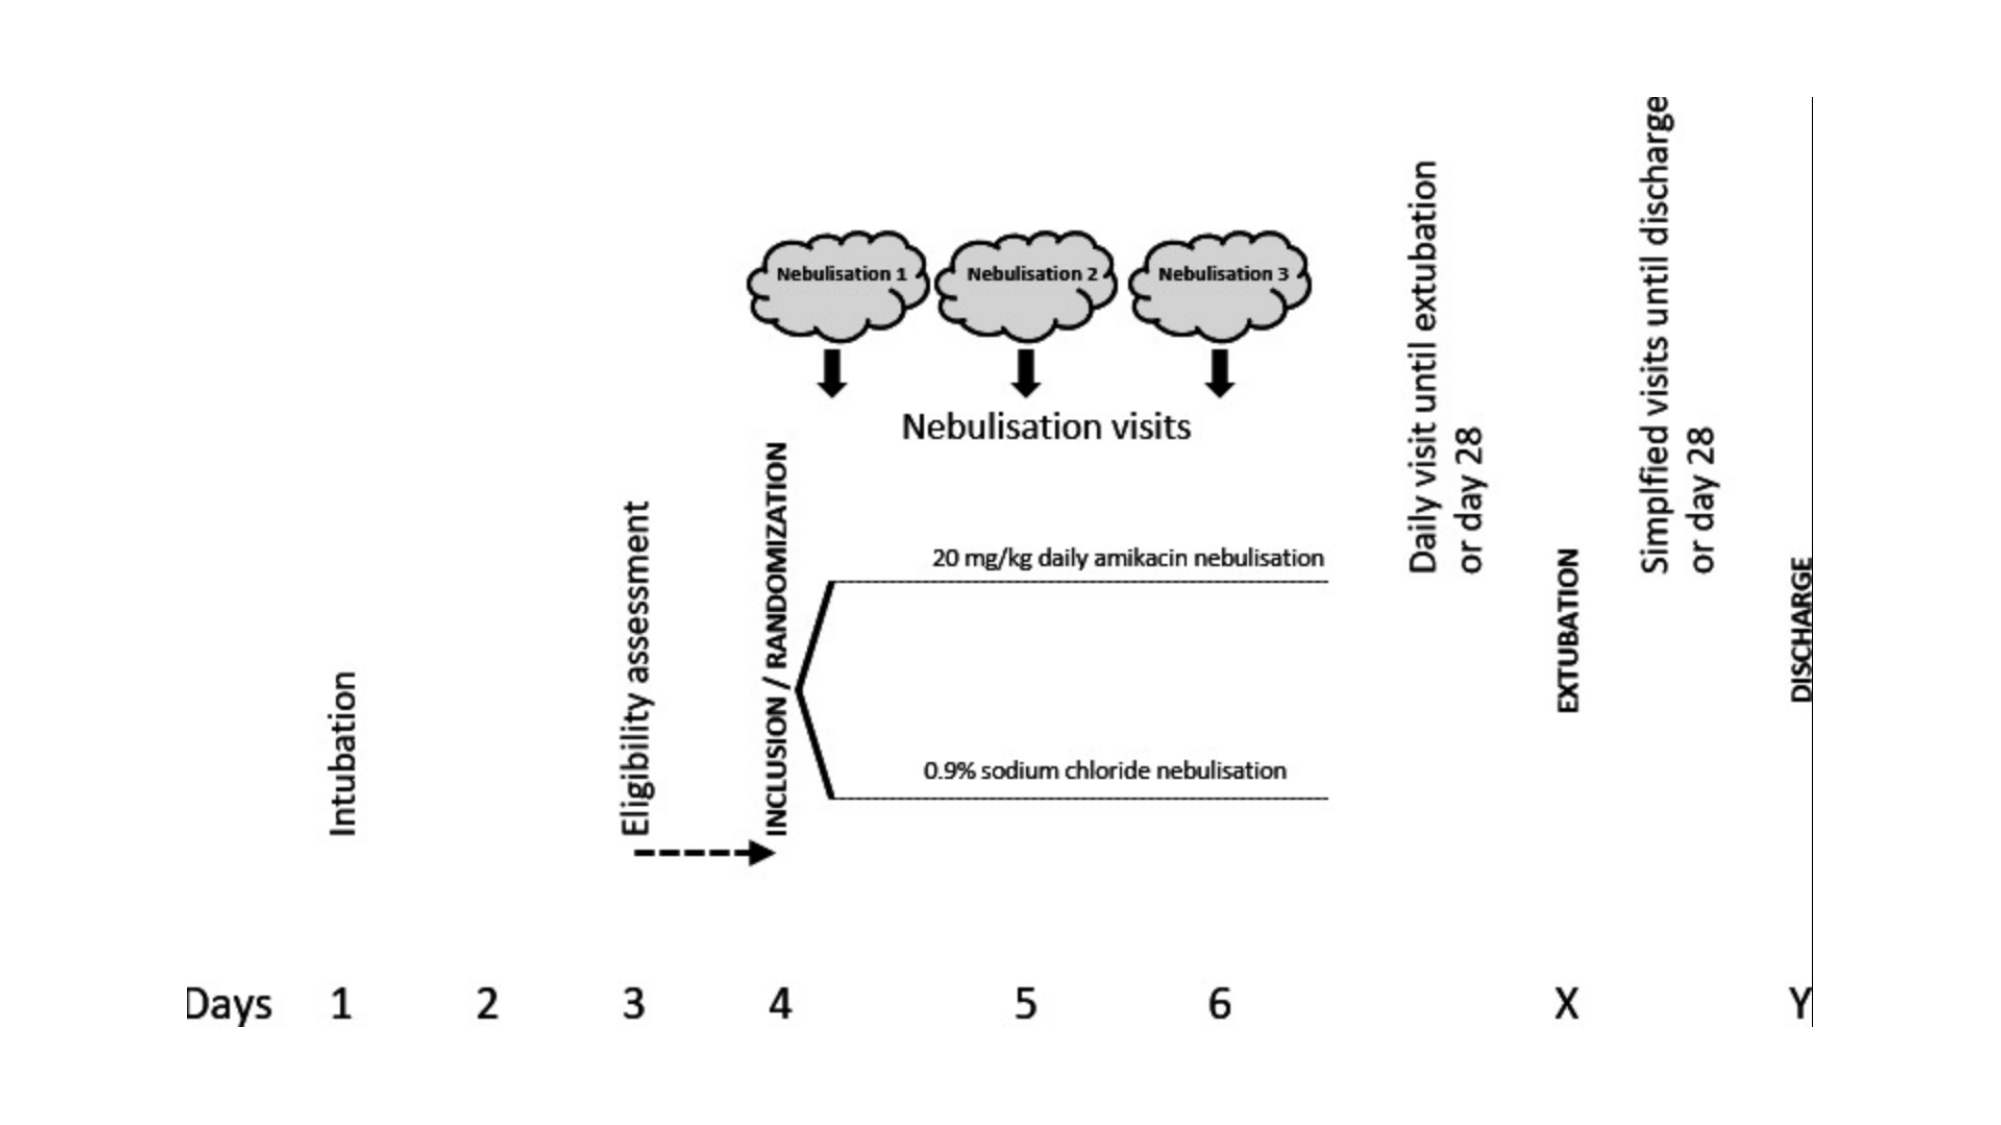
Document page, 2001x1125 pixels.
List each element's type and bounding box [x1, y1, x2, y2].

picture [187, 97, 1813, 1028]
